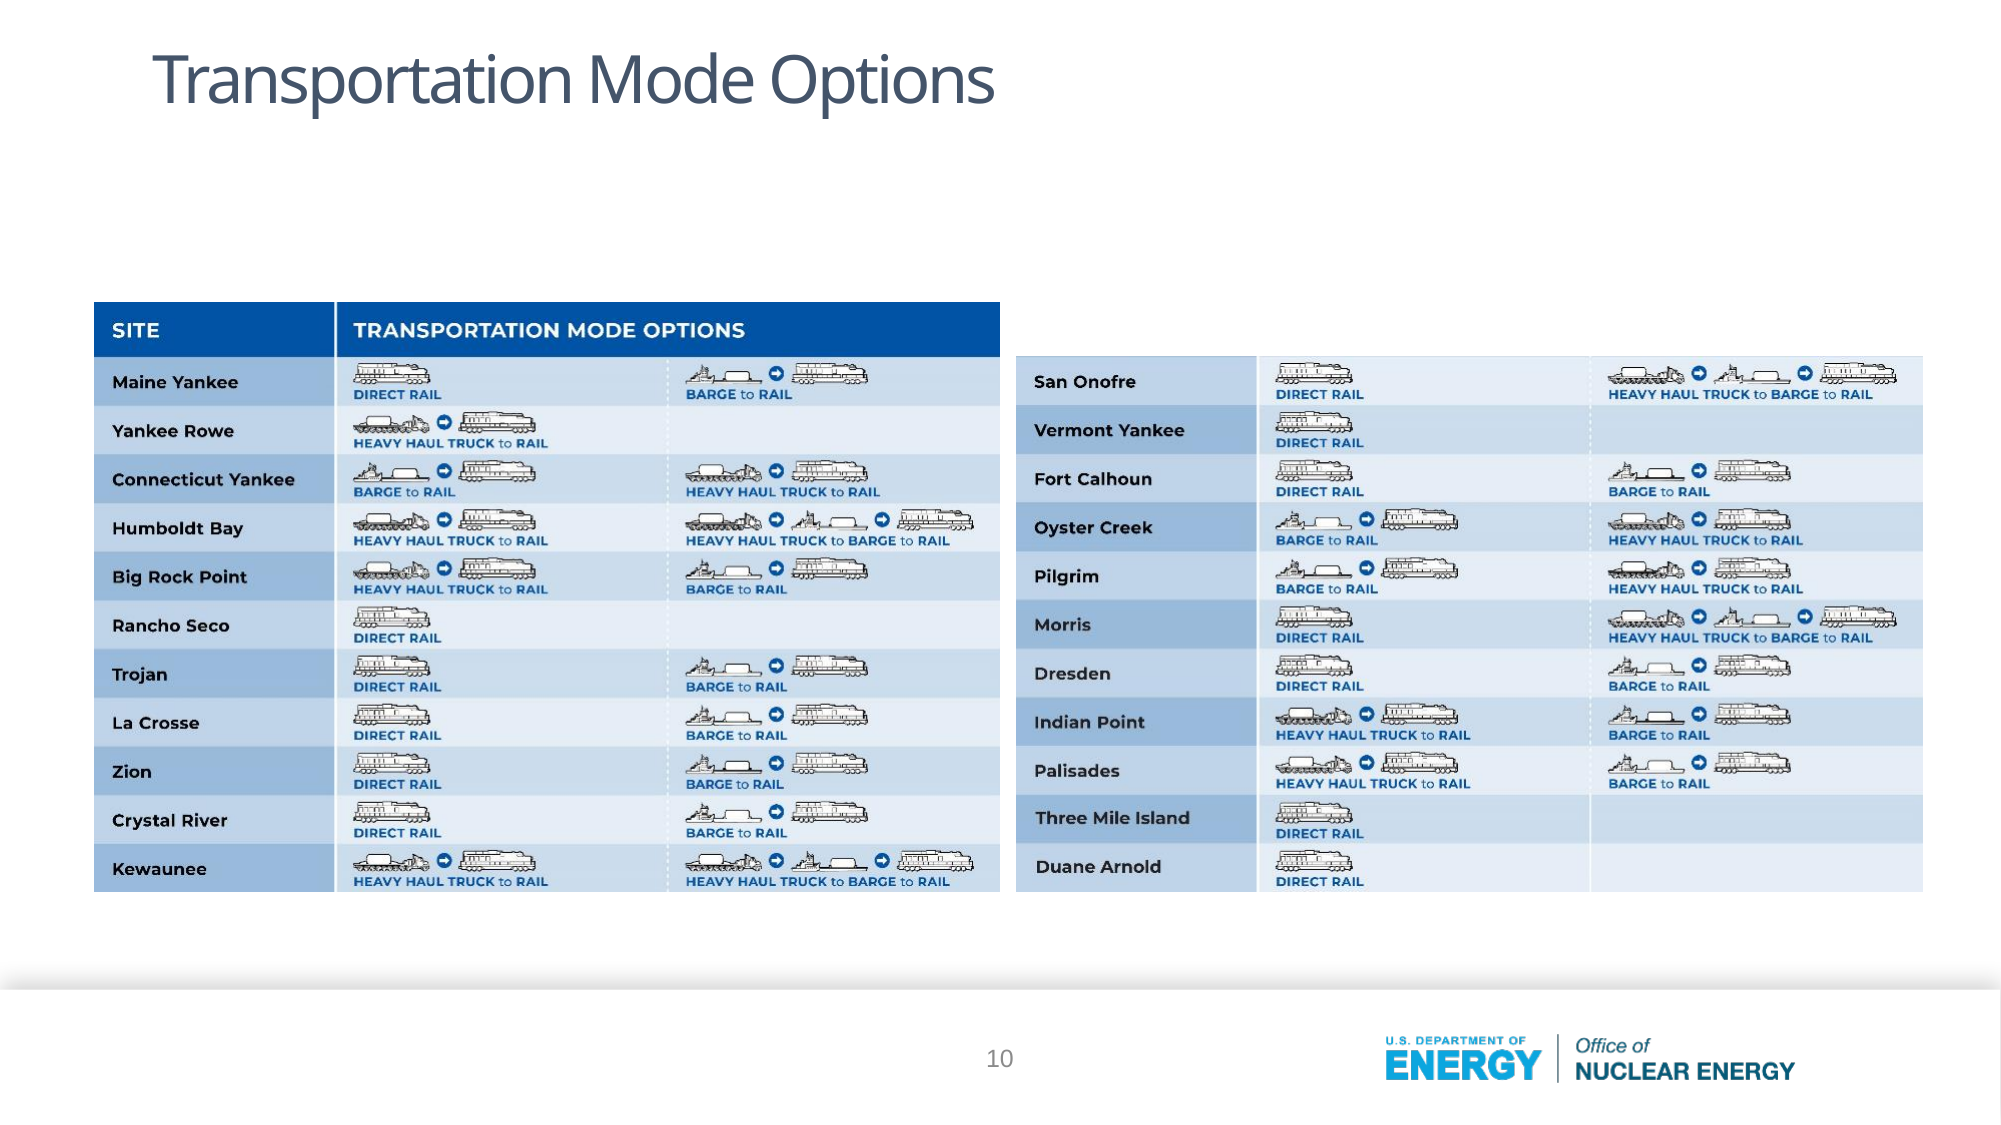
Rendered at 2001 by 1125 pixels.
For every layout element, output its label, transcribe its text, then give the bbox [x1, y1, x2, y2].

picture [1356, 1013, 1814, 1102]
picture [1016, 356, 1923, 892]
slide_number 10 [919, 1027, 1081, 1088]
picture [94, 302, 1000, 892]
title Transportation Mode Options [137, 0, 1863, 163]
